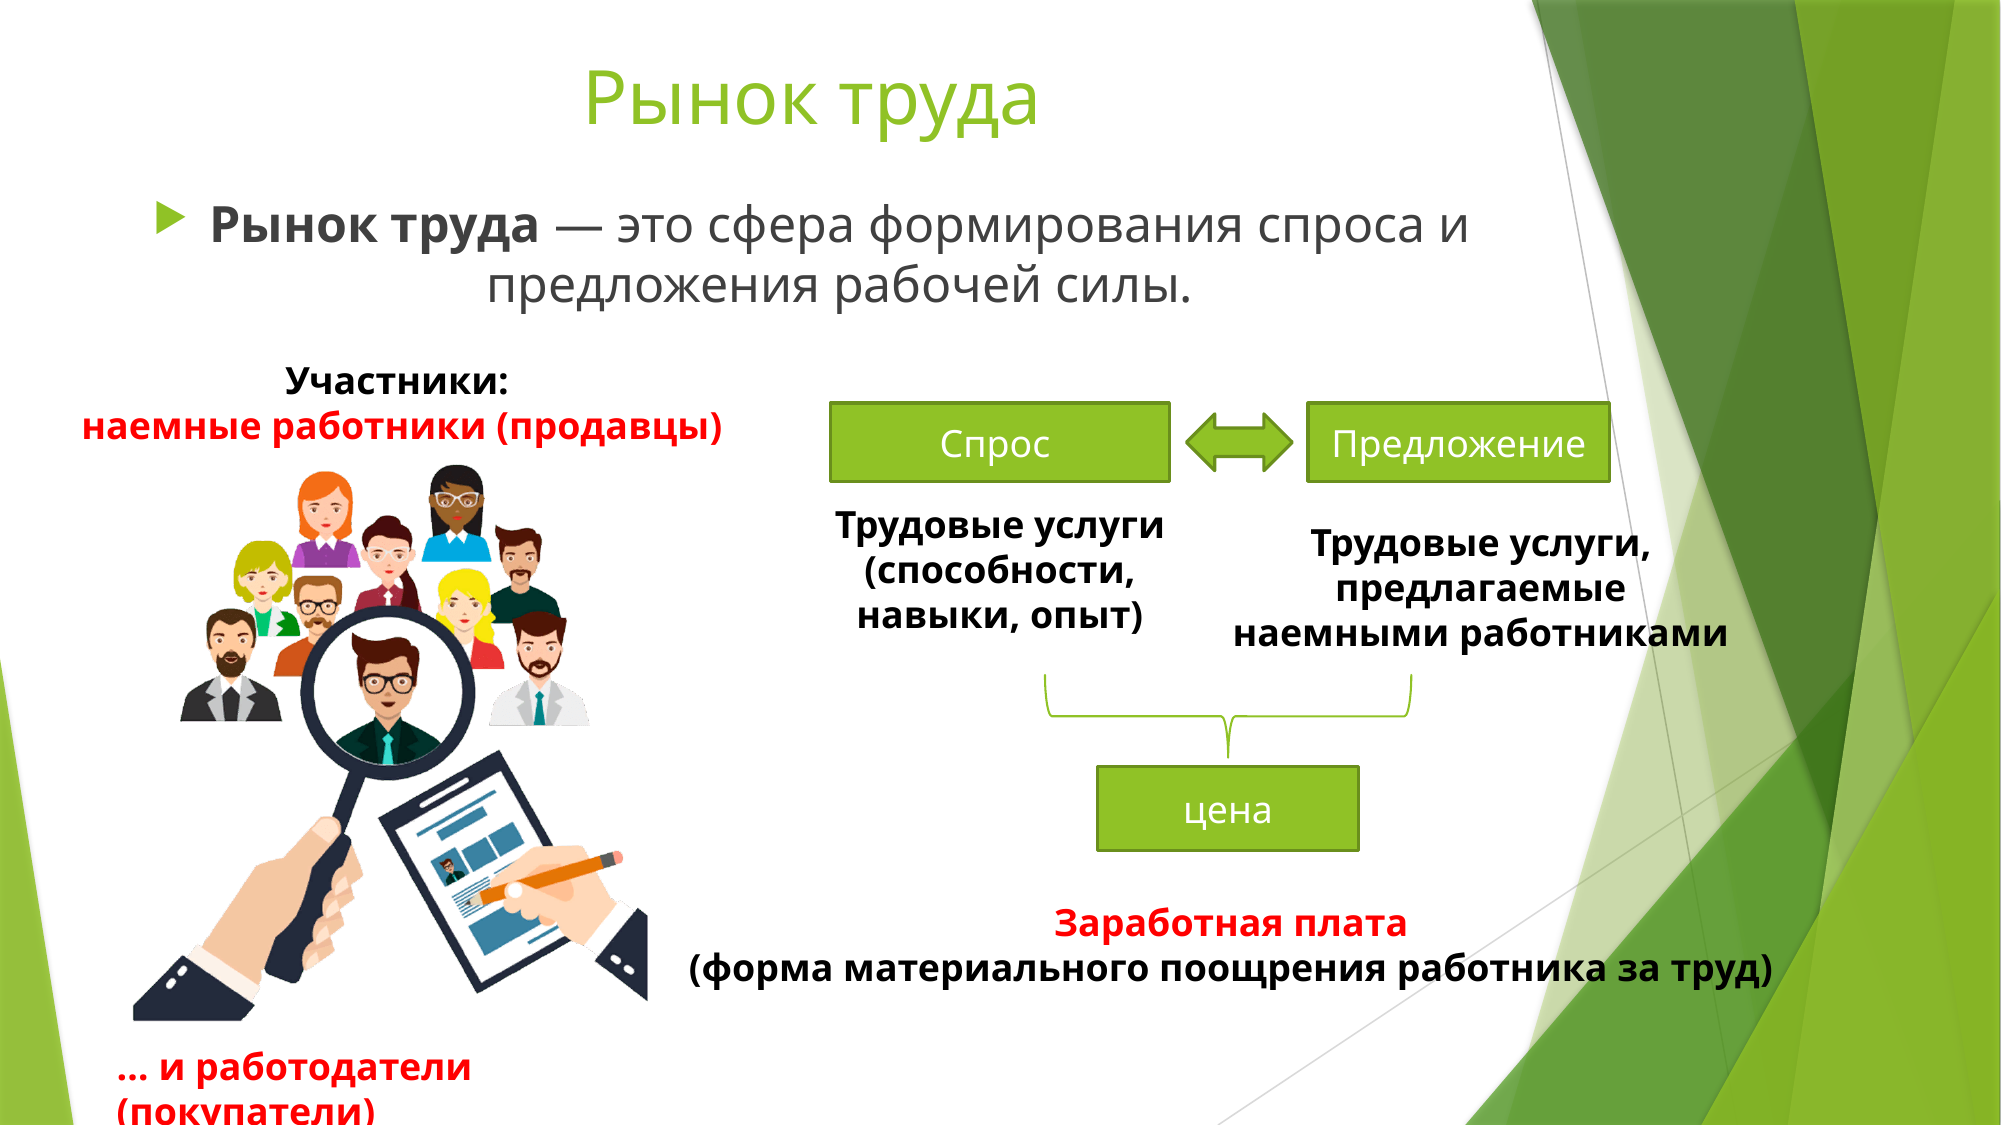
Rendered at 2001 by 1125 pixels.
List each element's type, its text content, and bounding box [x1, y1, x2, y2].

list Рынок труда — это сфера формирования спроса и предложения рабочей силы. [125, 185, 1499, 323]
text_box Предложение [1306, 401, 1611, 483]
title Рынок труда [107, 42, 1518, 259]
text_box Трудовые услуги (способности, навыки, опыт) [816, 493, 1184, 644]
text_box … и работодатели (покупатели) [101, 1036, 729, 1125]
text_box цена [1096, 765, 1360, 852]
picture [128, 460, 651, 1030]
text_box Участники: наемные работники (продавцы) [61, 349, 743, 455]
text_box Трудовые услуги, предлагаемые наемными работниками [1217, 511, 1744, 662]
text_box Заработная плата (форма материального поощрения работника за труд) [655, 891, 1813, 996]
text_box [1043, 673, 1413, 759]
text_box Спрос [829, 401, 1171, 483]
text_box [1185, 412, 1294, 473]
